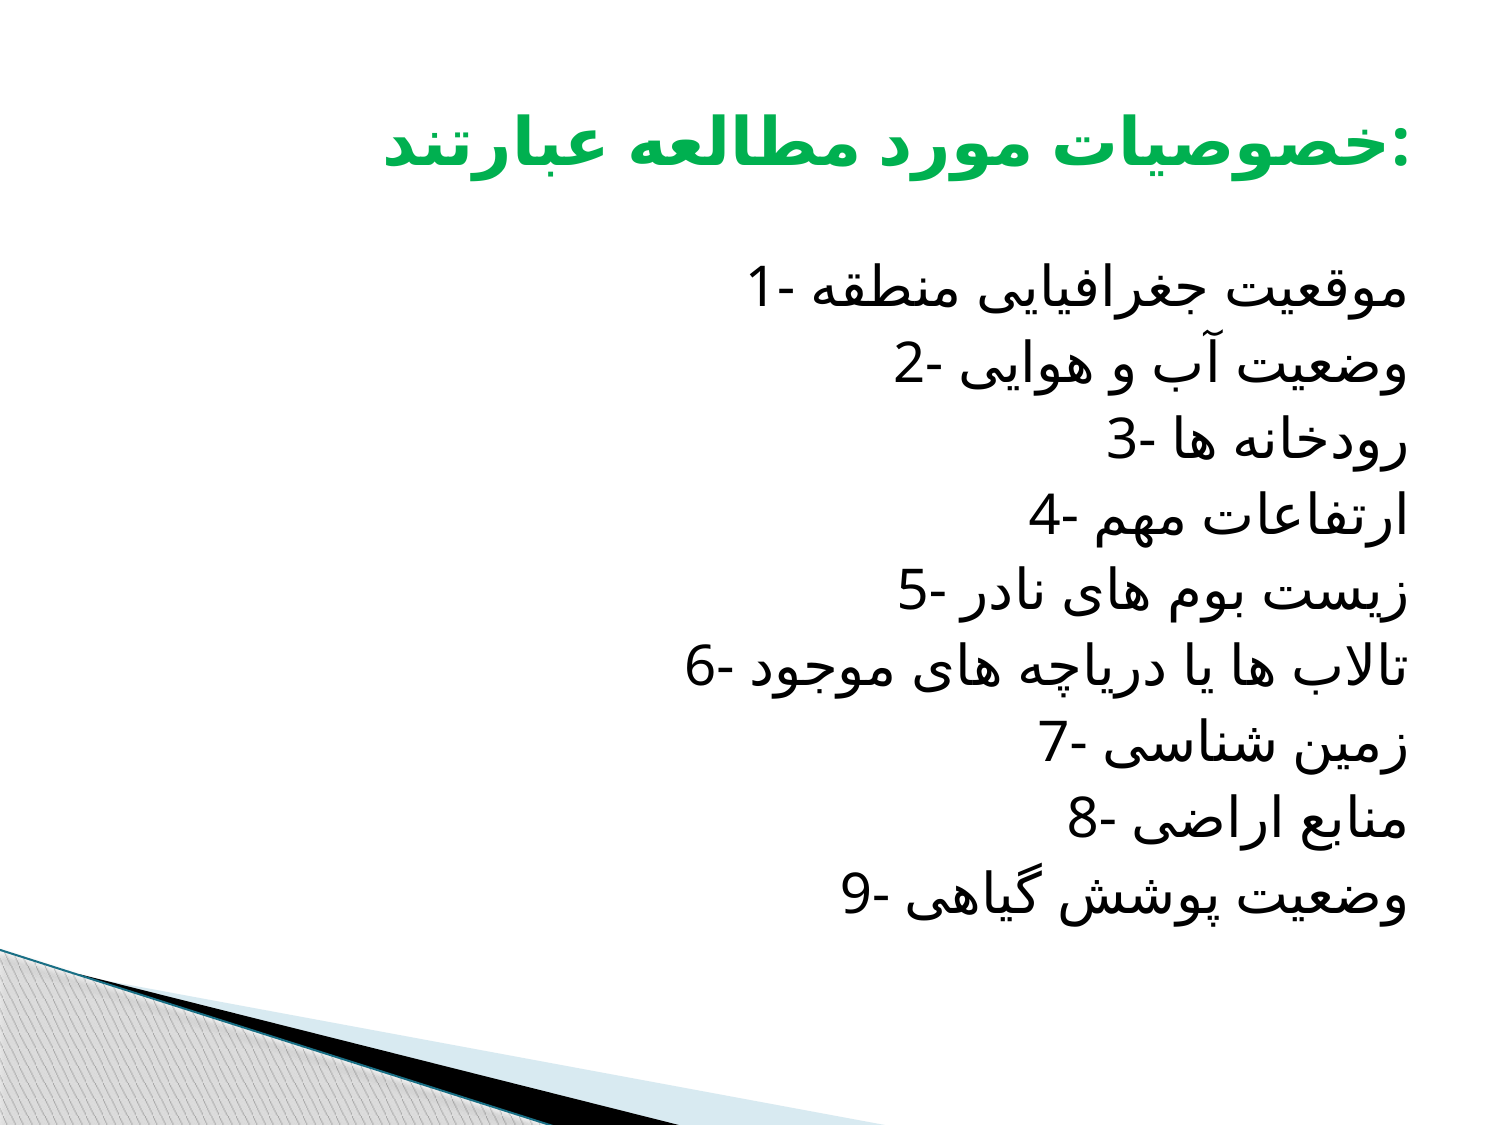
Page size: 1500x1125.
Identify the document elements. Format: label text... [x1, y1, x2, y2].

title خصوصیات مورد مطالعه عبارتند: [75, 45, 1425, 233]
list 1- موقعیت جغرافیایی منطقه 2- وضعیت آب و هوایی 3- رودخانه ها 4- ارتفاعات مهم 5- زیست بوم های نادر 6- تالاب ها یا دریاچه های موجود 7- زمین شناسی 8- منابع اراضی 9- وضعیت پوشش گیاهی [75, 243, 1425, 986]
